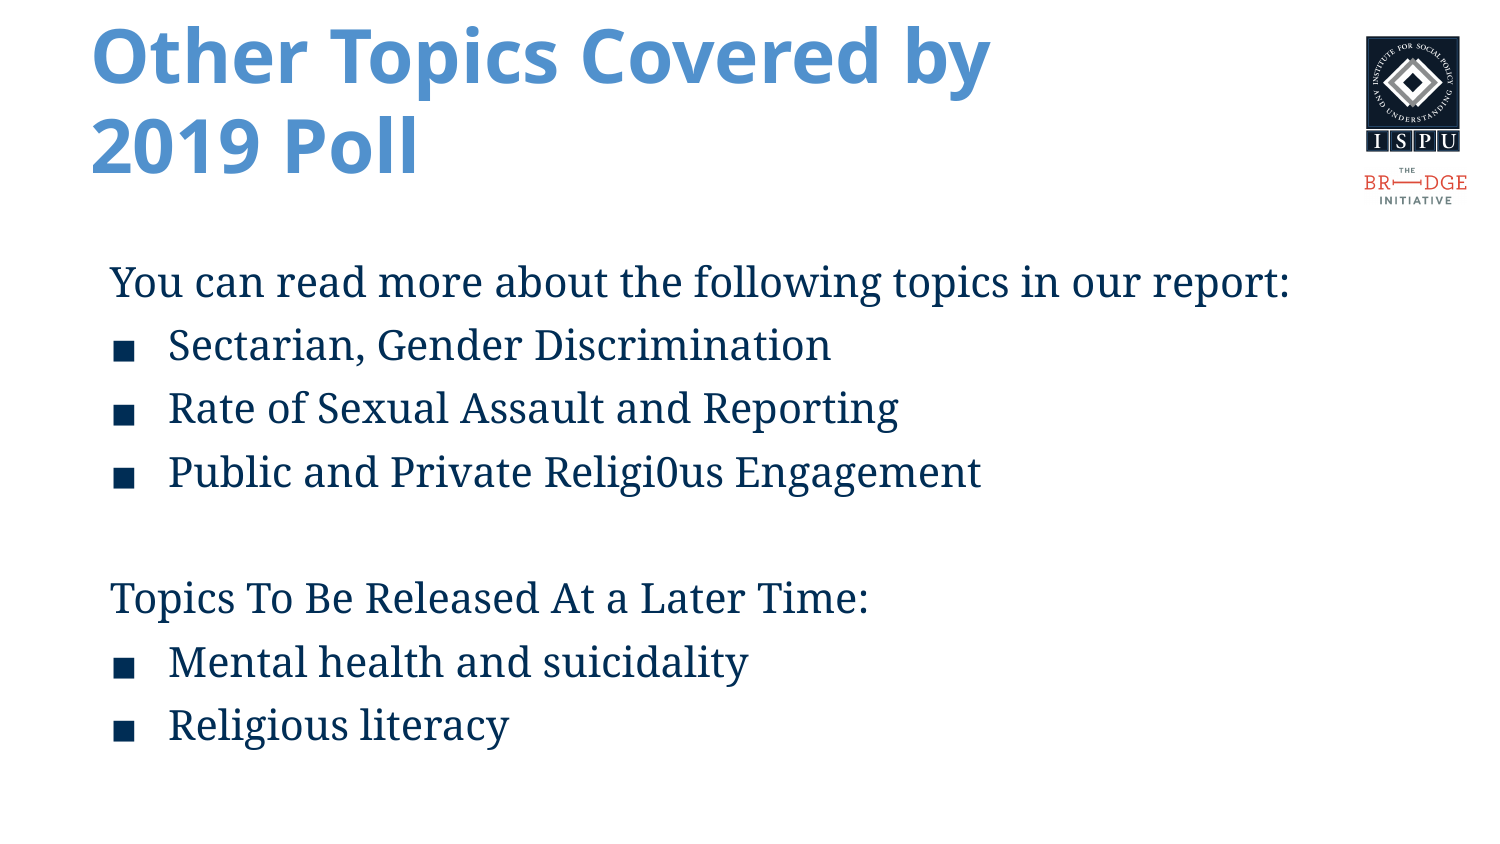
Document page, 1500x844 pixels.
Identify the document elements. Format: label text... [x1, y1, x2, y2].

list You can read more about the following topics in our report: Sectarian, Gender Discrimination Rate of Sexual Assault and Reporting Public and Private Religi0us Engagement Topics To Be Released At a Later Time: Mental health and suicidality Religious literacy [78, 235, 1384, 782]
picture [1365, 35, 1461, 153]
title Other Topics Covered by 2019 Poll [75, 28, 1272, 170]
picture [1364, 167, 1467, 205]
